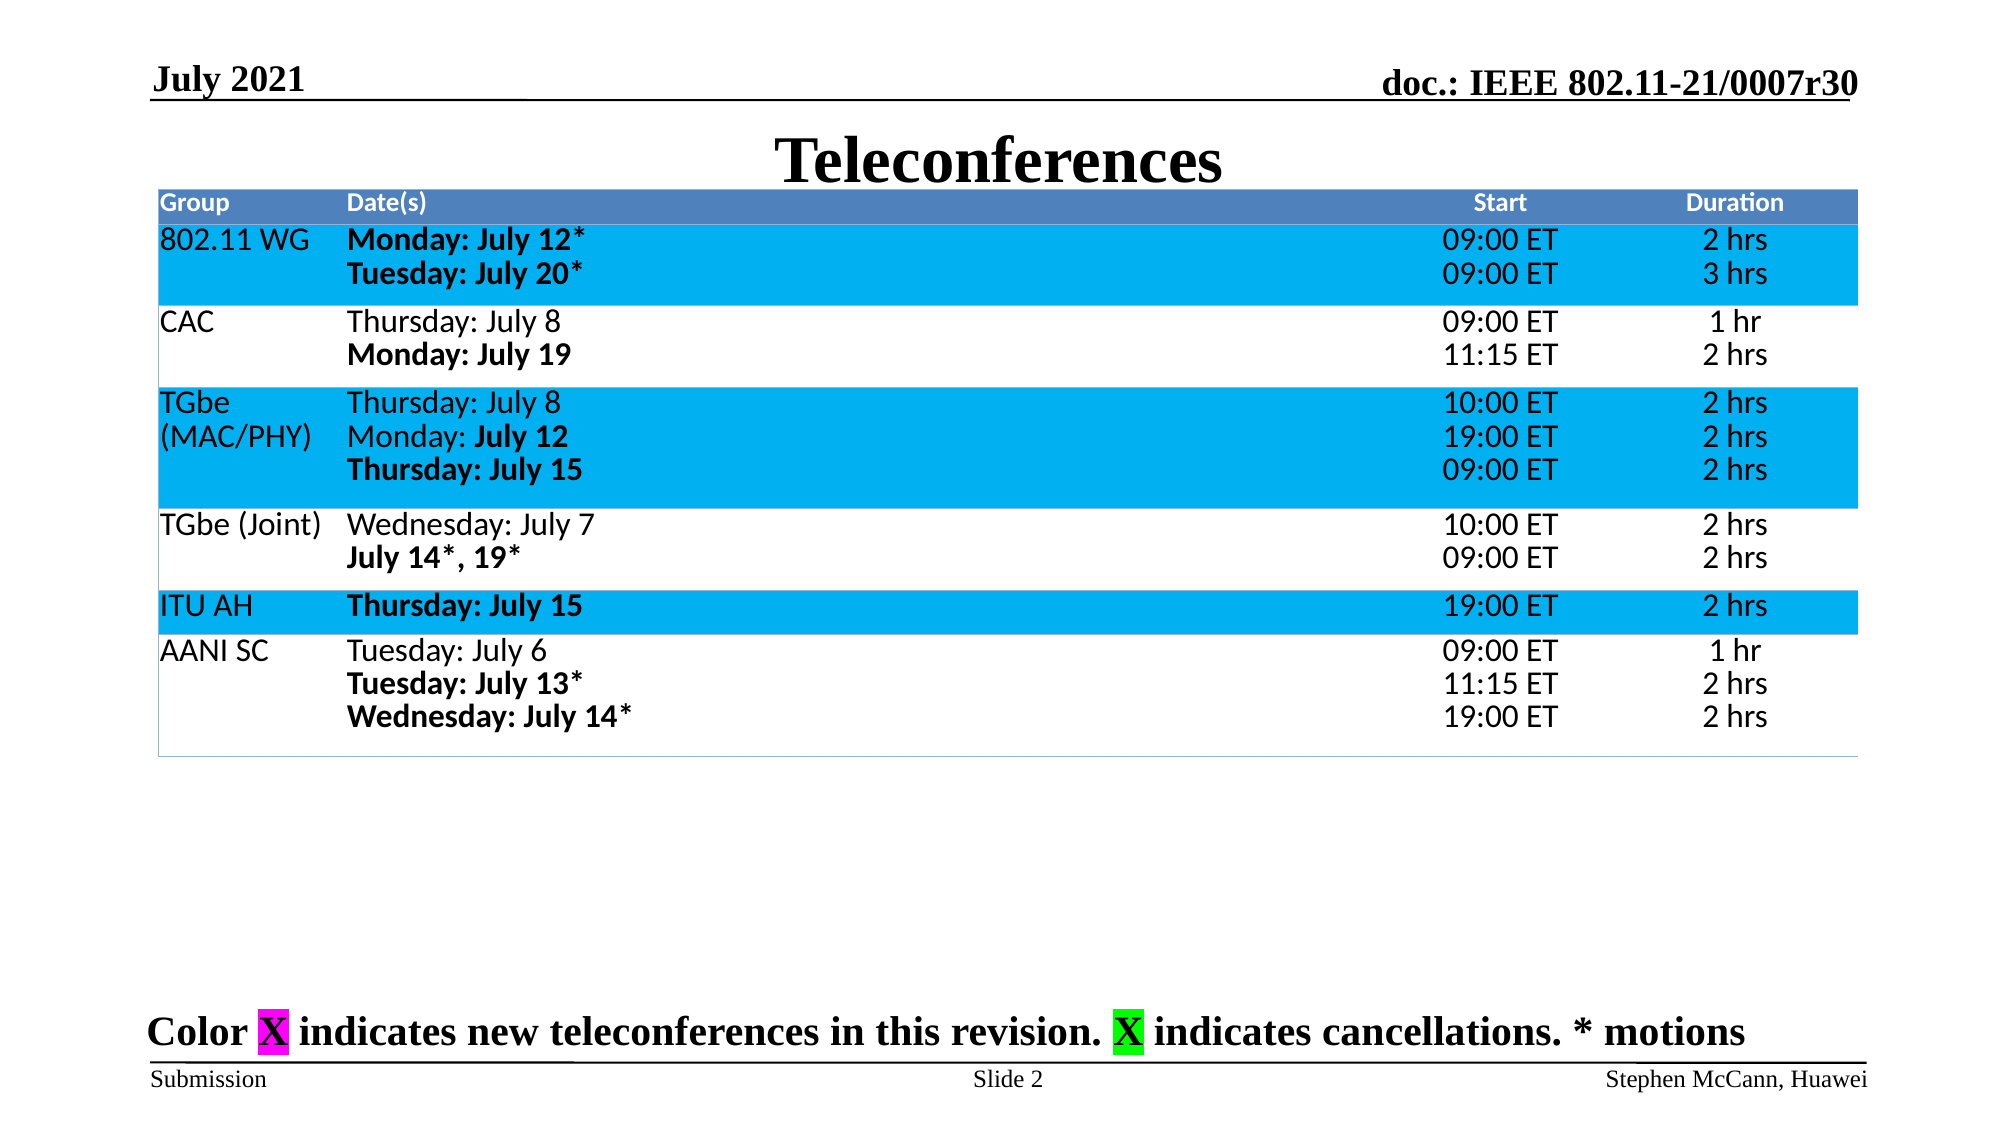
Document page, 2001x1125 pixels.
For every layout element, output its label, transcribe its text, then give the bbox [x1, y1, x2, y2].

table_header Duration [1612, 190, 1858, 224]
table_cell 09:00 ET 09:00 ET [1389, 225, 1612, 305]
table_cell 10:00 ET 09:00 ET [1389, 509, 1612, 590]
table_cell AANI SC [159, 635, 345, 756]
table_header Group [159, 190, 345, 224]
table_cell 10:00 ET 19:00 ET 09:00 ET [1389, 388, 1612, 508]
table_cell Wednesday: July 7 July 14*, 19* [345, 509, 1389, 590]
table_cell 2 hrs [1612, 591, 1858, 634]
table_cell 1 hr 2 hrs [1612, 306, 1858, 387]
table_header Start [1389, 190, 1612, 224]
table_cell 802.11 WG [159, 225, 345, 305]
table_header Date(s) [345, 190, 1389, 224]
table_cell 09:00 ET 11:15 ET 19:00 ET [1389, 635, 1612, 756]
text_box Color X indicates new teleconferences in this revision. X indicates cancellations. * motions [131, 996, 1900, 1062]
table_cell Monday: July 12* Tuesday: July 20* [345, 225, 1389, 305]
table_cell Tuesday: July 6 Tuesday: July 13* Wednesday: July 14* [345, 635, 1389, 756]
table_cell 09:00 ET 11:15 ET [1389, 306, 1612, 387]
table_cell TGbe (Joint) [159, 509, 345, 590]
table_cell 2 hrs 3 hrs [1612, 225, 1858, 305]
table_cell ITU AH [159, 591, 345, 634]
table_cell CAC [159, 306, 345, 387]
slide_number Slide 2 [950, 1062, 1067, 1123]
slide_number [152, 54, 563, 100]
table_cell 1 hr 2 hrs 2 hrs [1612, 635, 1858, 756]
table_cell 2 hrs 2 hrs 2 hrs [1612, 388, 1858, 508]
table_cell Thursday: July 8 Monday: July 19 [345, 306, 1389, 387]
table_cell 2 hrs 2 hrs [1612, 509, 1858, 590]
footer Stephen McCann, Huawei [1171, 1062, 1869, 1093]
table_cell Thursday: July 15 [345, 591, 1389, 634]
table_cell Thursday: July 8 Monday: July 12 Thursday: July 15 [345, 388, 1389, 508]
title Teleconferences [149, 112, 1850, 201]
table_cell 19:00 ET [1389, 591, 1612, 634]
table_cell TGbe (MAC/PHY) [159, 388, 345, 508]
